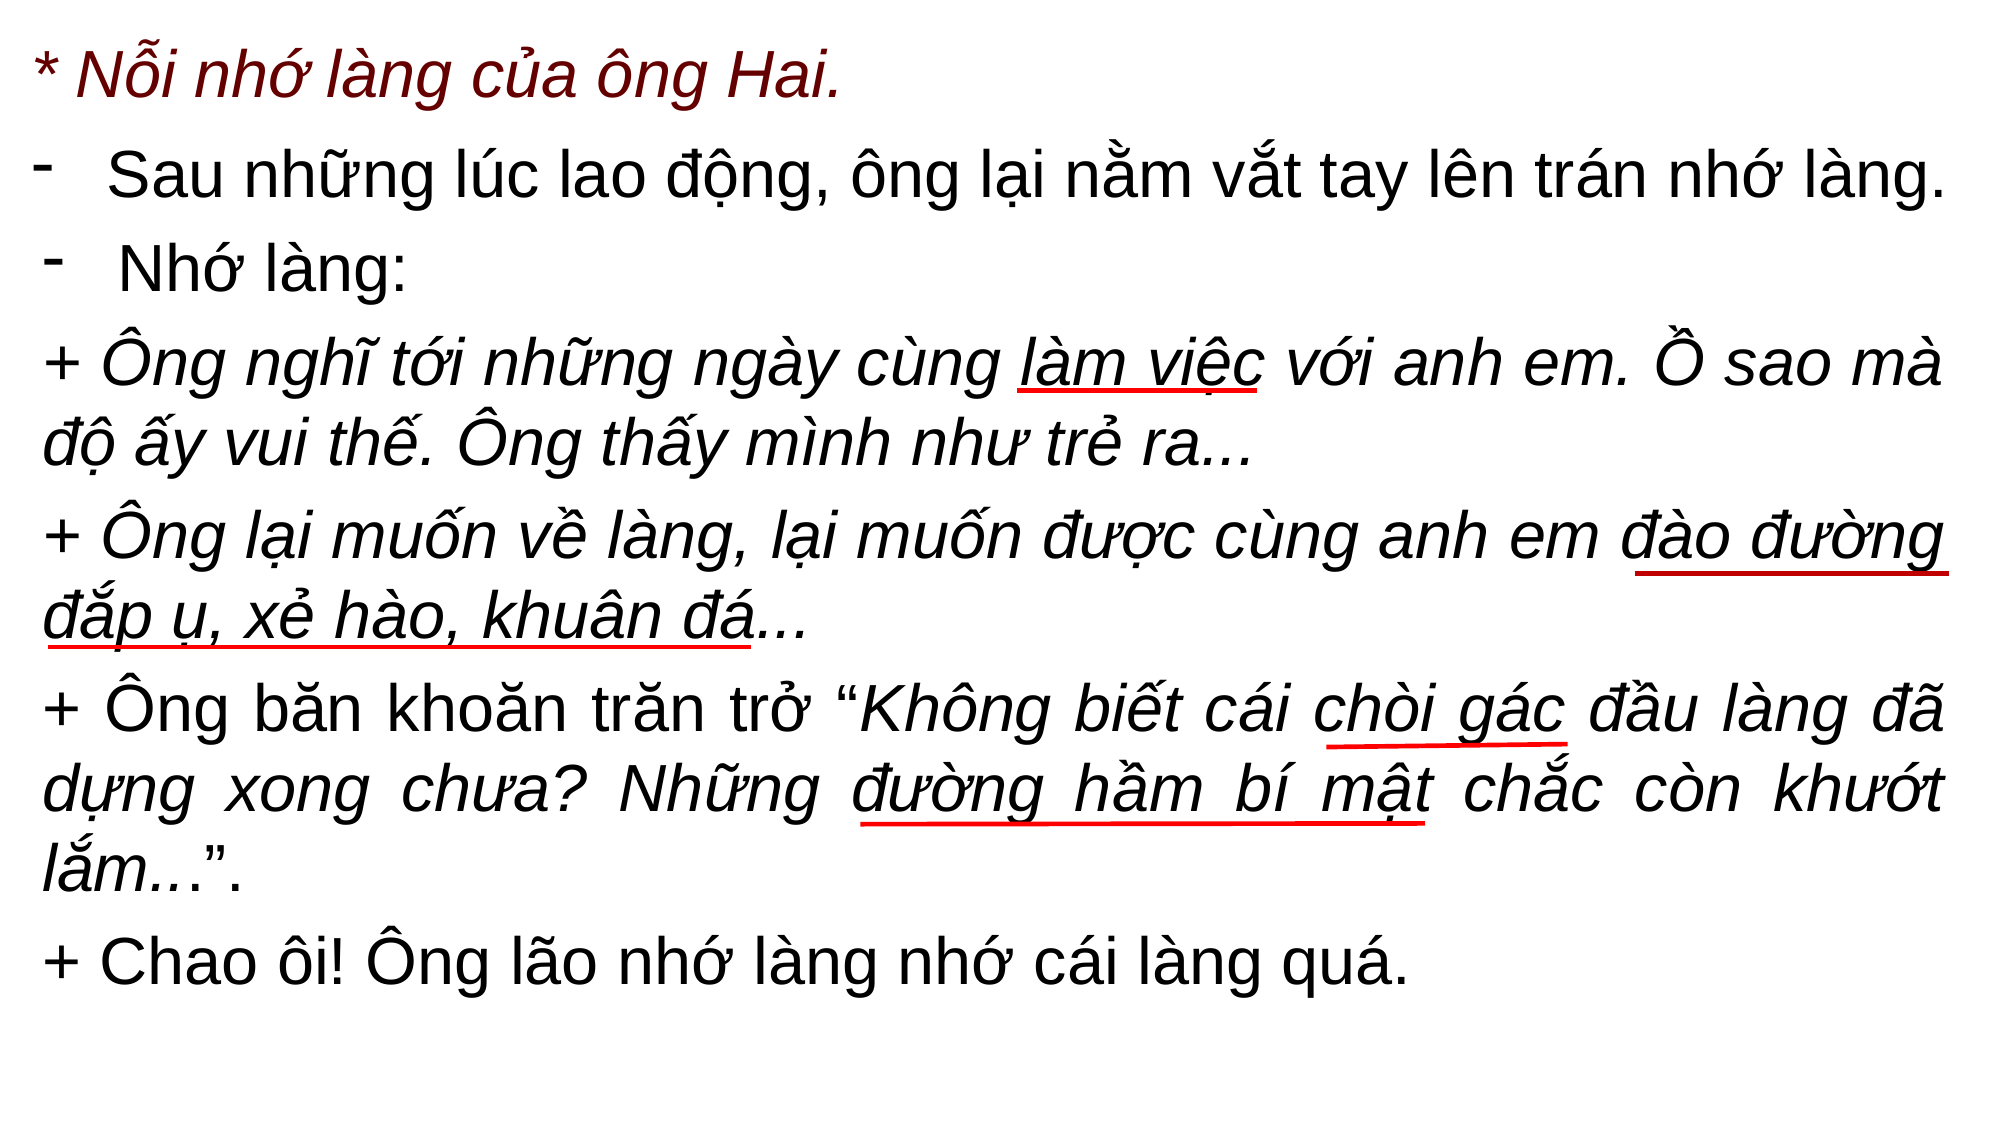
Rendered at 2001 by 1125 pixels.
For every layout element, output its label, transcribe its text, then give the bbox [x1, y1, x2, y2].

text_box * Nỗi nhớ làng của ông Hai. [16, 23, 1949, 119]
text_box Nhớ làng: + Ông nghĩ tới những ngày cùng làm việc với anh em. Ồ sao mà độ ấy vui thế. Ông thấy mình như trẻ ra... + Ông lại muốn về làng, lại muốn được cùng anh em đào đường đắp ụ, xẻ hào, khuân đá... + Ông băn khoăn trăn trở “Không biết cái chòi gác đầu làng đã dựng xong chưa? Những đường hầm bí mật chắc còn khướt lắm...”. + Chao ôi! Ông lão nhớ làng nhớ cái làng quá. [27, 217, 1961, 1006]
text_box Sau những lúc lao động, ông lại nằm vắt tay lên trán nhớ làng. [16, 123, 1990, 219]
